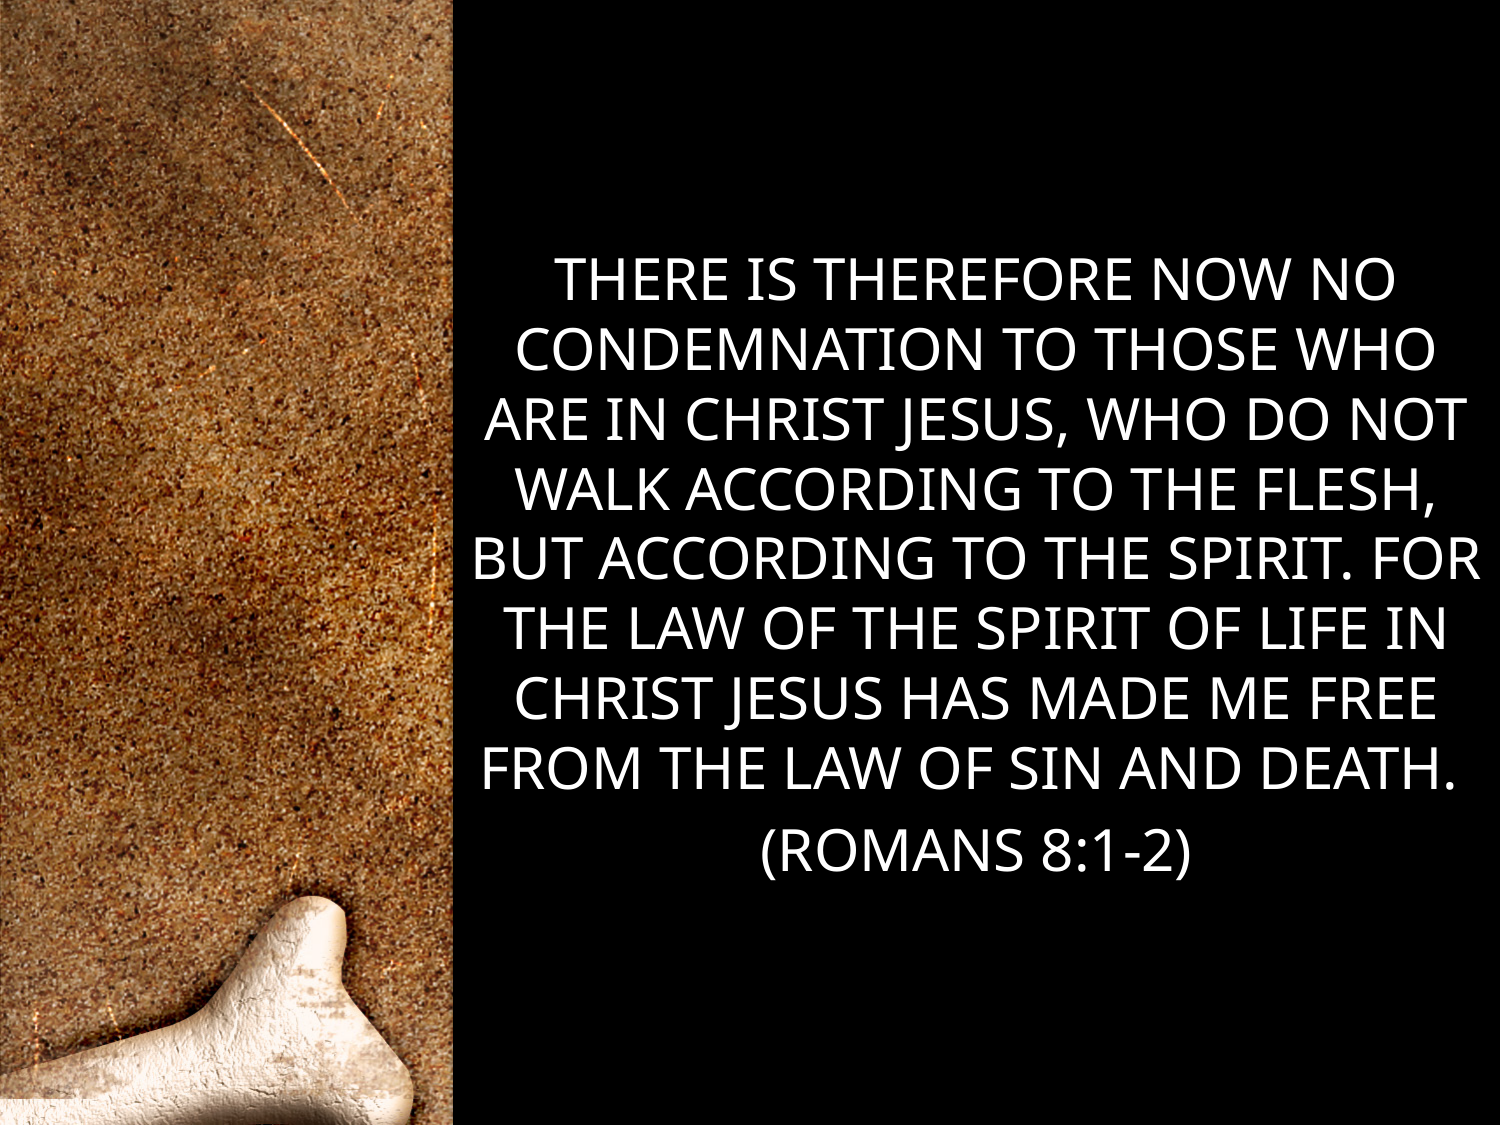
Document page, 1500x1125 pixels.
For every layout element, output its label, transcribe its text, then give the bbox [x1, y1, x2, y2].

list There is therefore now no condemnation to those who are in Christ Jesus, who do not walk according to the flesh, but according to the Spirit. For the law of the Spirit of life in Christ Jesus has made me free from the law of sin and death. (Romans 8:1-2) [453, 0, 1500, 1125]
picture [0, 0, 453, 1125]
